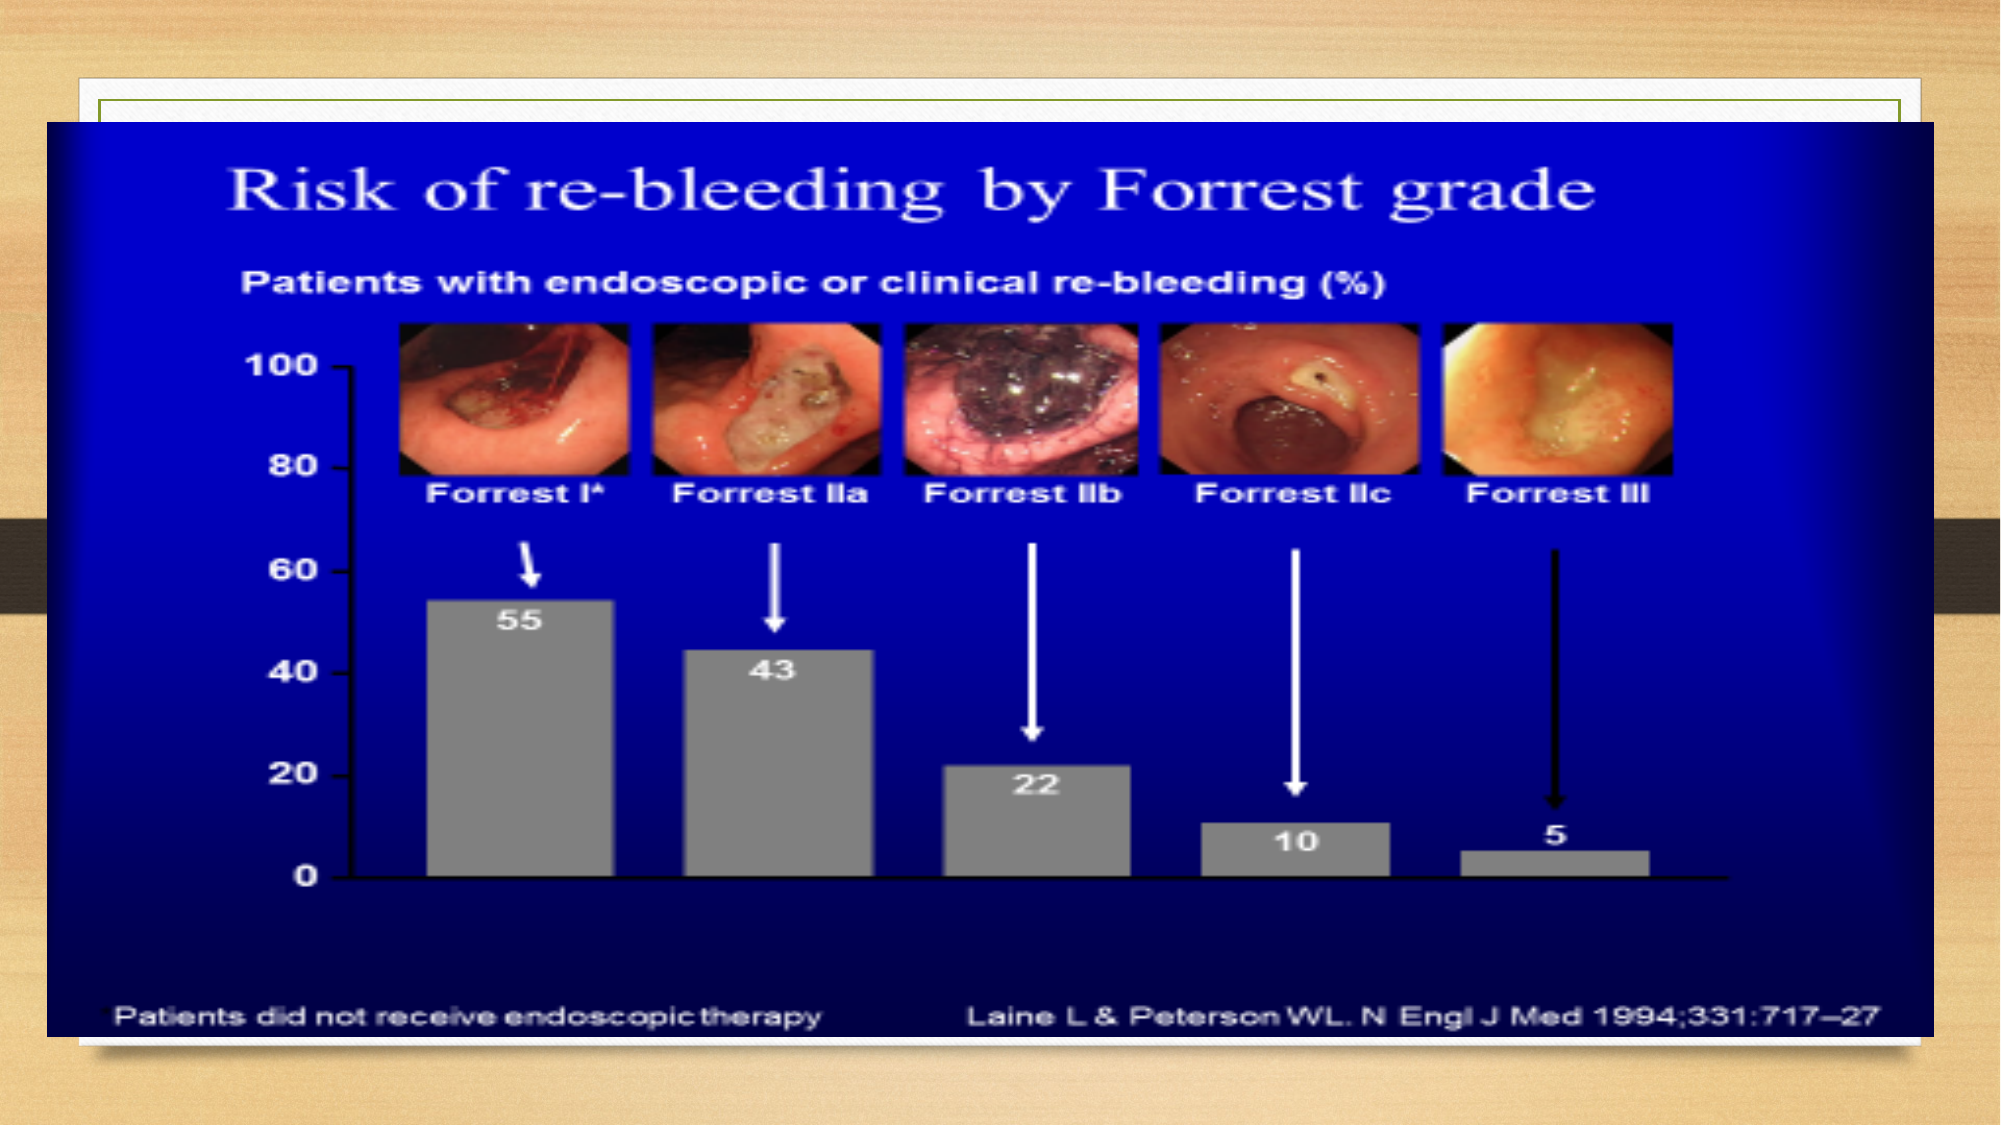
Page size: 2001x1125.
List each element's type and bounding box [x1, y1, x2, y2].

list [47, 122, 1935, 1037]
picture [0, 0, 2001, 1125]
